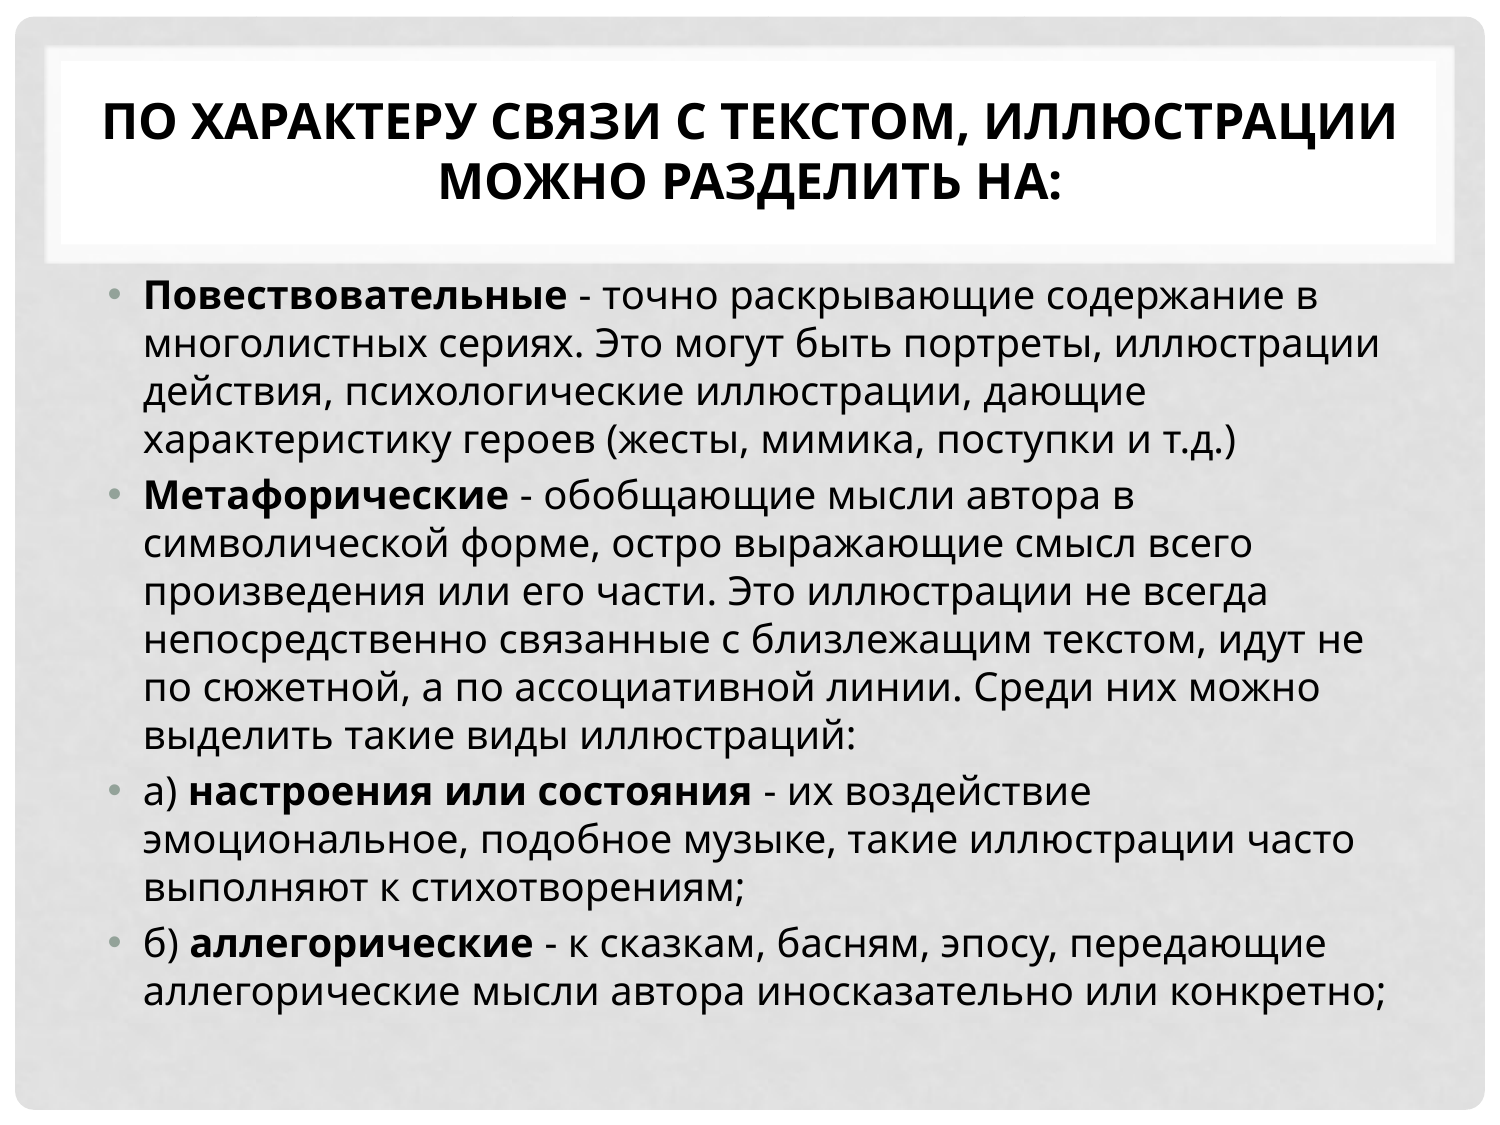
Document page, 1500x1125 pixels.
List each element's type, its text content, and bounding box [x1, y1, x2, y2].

list Повествовательные - точно раскрывающие содержание в многолистных сериях. Это могут быть портреты, иллюстрации действия, психологические иллюстрации, дающие характеристику героев (жесты, мимика, поступки и т.д.) Метафорические - обобщающие мысли автора в символической форме, остро выражающие смысл всего произведения или его части. Это иллюстрации не всегда непосредственно связанные с близлежащим текстом, идут не по сюжетной, а по ассоциативной линии. Среди них можно выделить такие виды иллюстраций: а) настроения или состояния - их воздействие эмоциональное, подобное музыке, такие иллюстрации часто выполняют к стихотворениям; б) аллегорические - к сказкам, басням, эпосу, передающие аллегорические мысли автора иносказательно или конкретно; [74, 262, 1426, 1036]
title По характеру связи с текстом, иллюстрации можно разделить на: [76, 66, 1424, 232]
